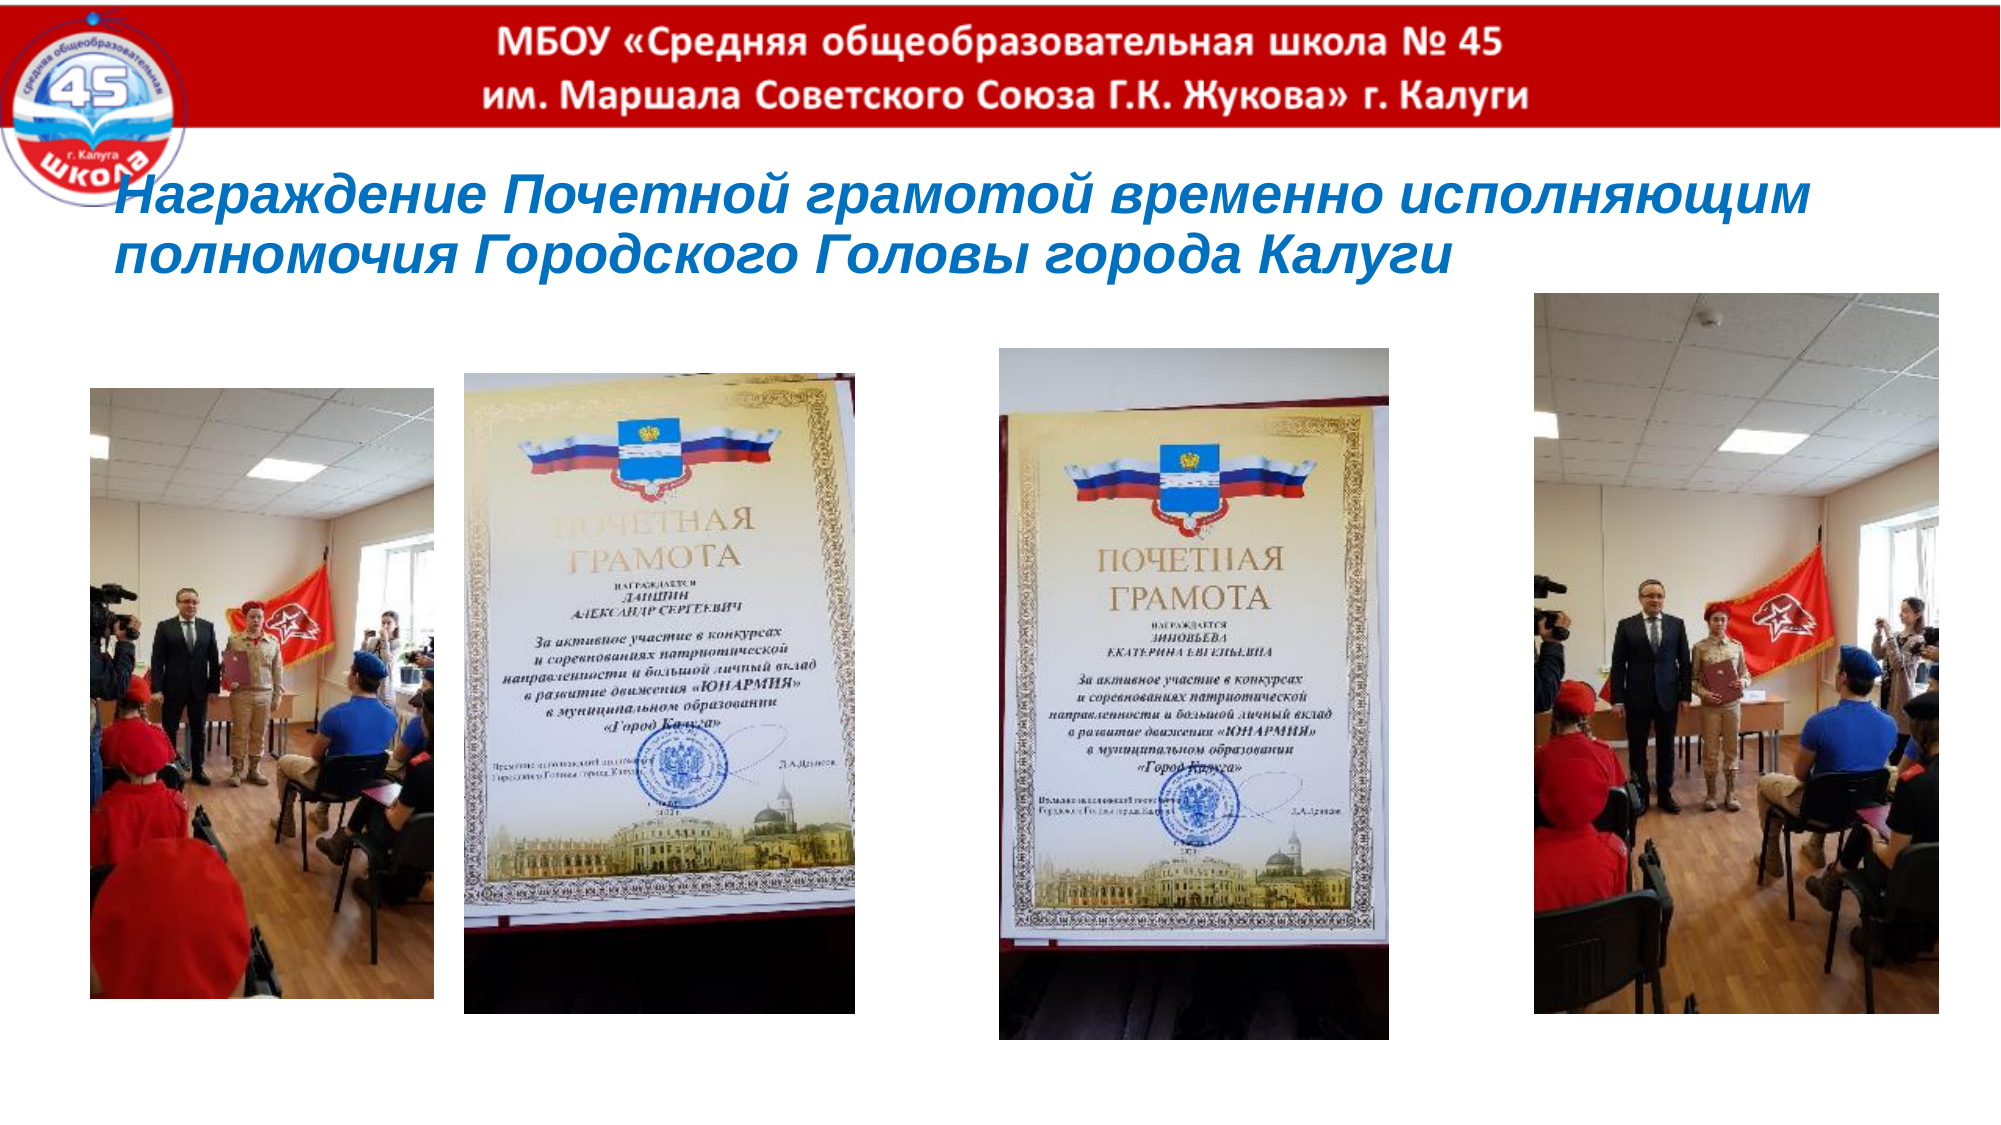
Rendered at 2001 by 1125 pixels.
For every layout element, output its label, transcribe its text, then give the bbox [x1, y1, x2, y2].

picture [999, 348, 1389, 1040]
title Награждение Почетной грамотой временно исполняющим полномочия Городского Головы города Калуги [99, 207, 1900, 320]
picture [0, 0, 2000, 207]
picture [1533, 293, 1939, 1014]
picture [464, 373, 855, 1014]
picture [90, 388, 434, 999]
